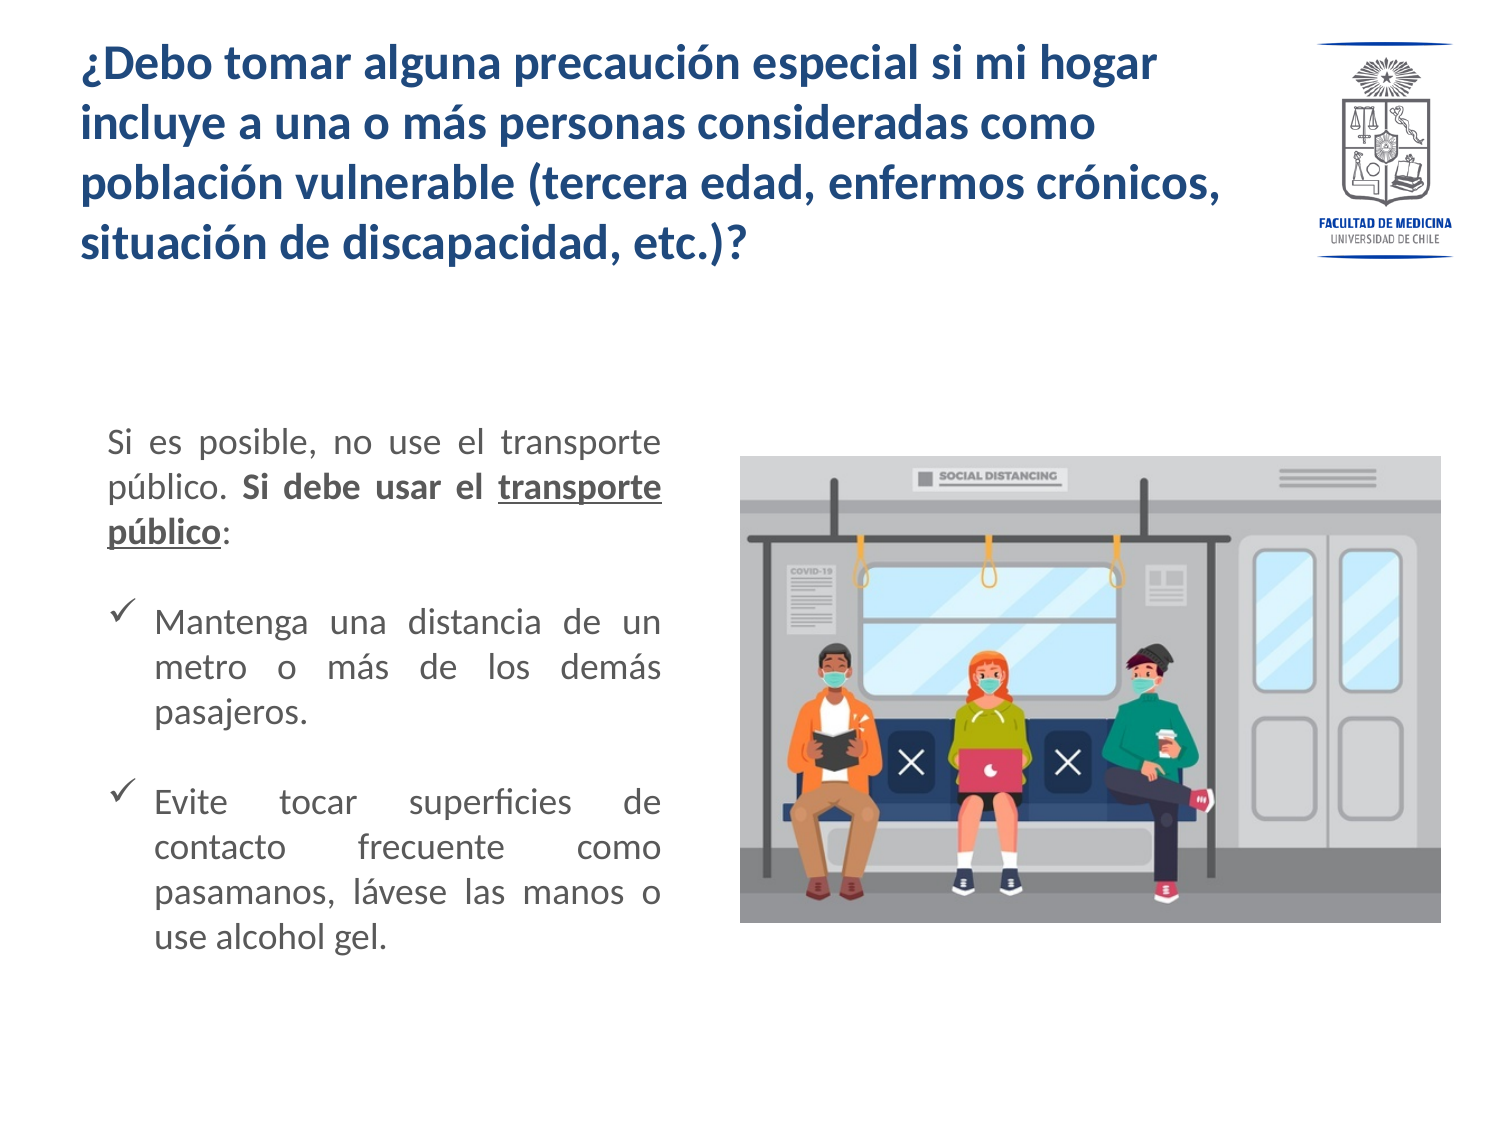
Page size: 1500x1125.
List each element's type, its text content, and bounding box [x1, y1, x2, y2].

title ¿Debo tomar alguna precaución especial si mi hogar incluye a una o más personas consideradas como población vulnerable (tercera edad, enfermos crónicos, situación de discapacidad, etc.)? [64, 56, 1284, 244]
picture [1292, 27, 1480, 280]
text_box Si es posible, no use el transporte público. Si debe usar el transporte público: Mantenga una distancia de un metro o más de los demás pasajeros. Evite tocar superficies de contacto frecuente como pasamanos, lávese las manos o use alcohol gel. [92, 409, 677, 964]
picture [740, 455, 1442, 924]
